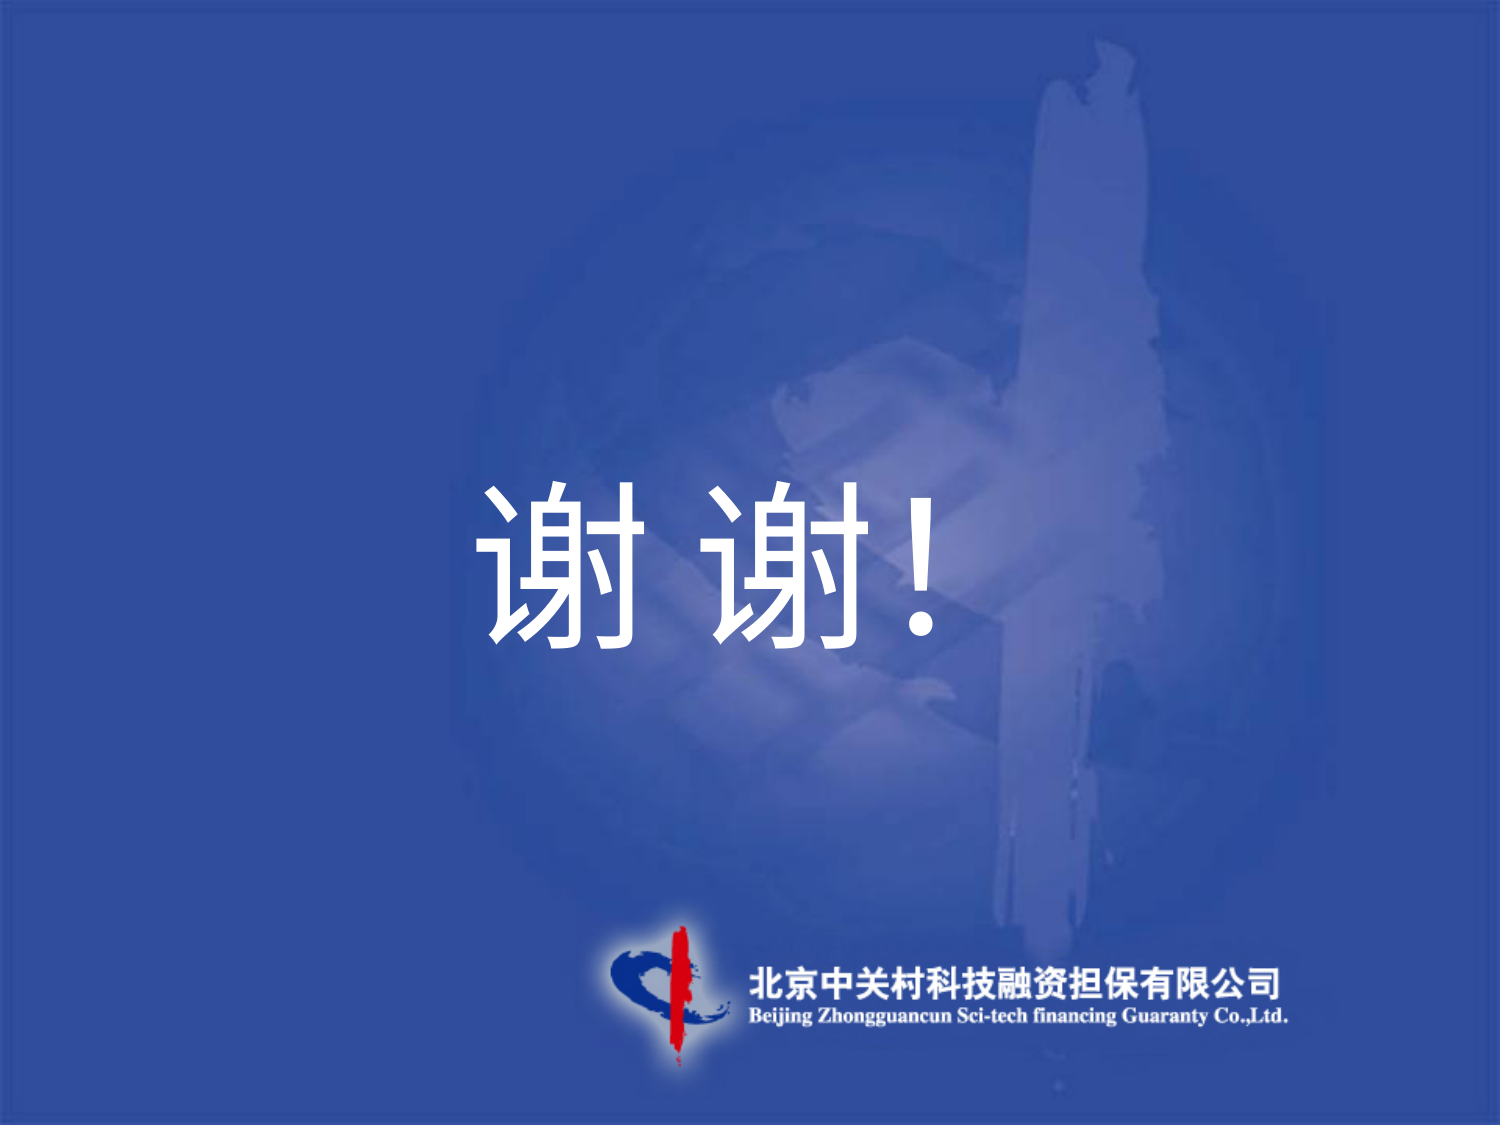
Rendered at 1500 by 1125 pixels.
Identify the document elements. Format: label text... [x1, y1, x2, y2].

picture [0, 0, 1500, 1125]
title 谢 谢！ [88, 467, 1439, 656]
